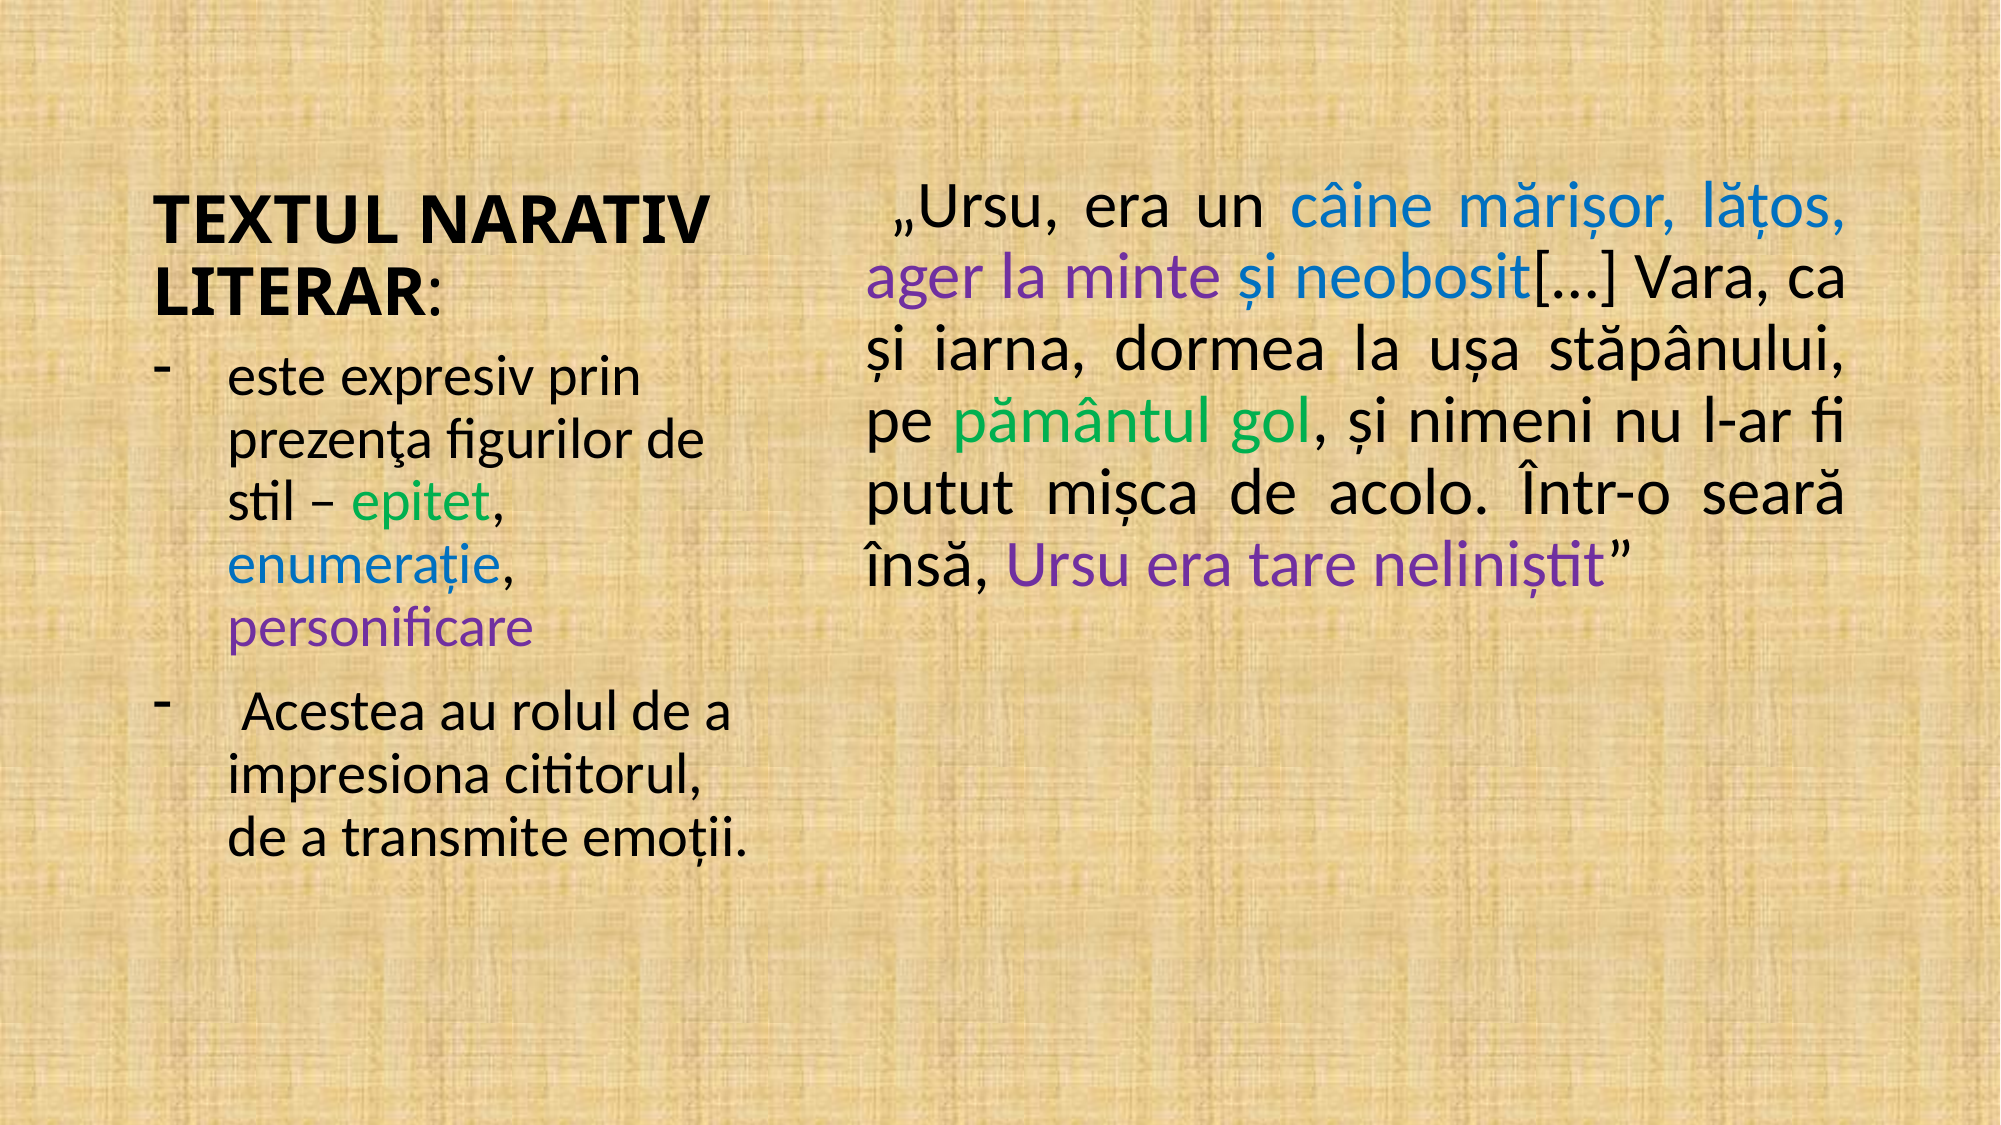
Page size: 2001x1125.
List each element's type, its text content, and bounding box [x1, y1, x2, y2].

title TEXTUL NARATIV LITERAR: [137, 75, 783, 337]
list „Ursu, era un câine mărișor, lățos, ager la minte și neobosit[…] Vara, ca și iarna, dormea la ușa stăpânului, pe pământul gol, și nimeni nu l-ar fi putut mișca de acolo. Într-o seară însă, Ursu era tare neliniștit” [850, 161, 1863, 962]
list este expresiv prin prezenţa figurilor de stil – epitet, enumerație, personificare Acestea au rolul de a impresiona cititorul, de a transmite emoții. [137, 337, 783, 963]
picture [0, 0, 2001, 1125]
